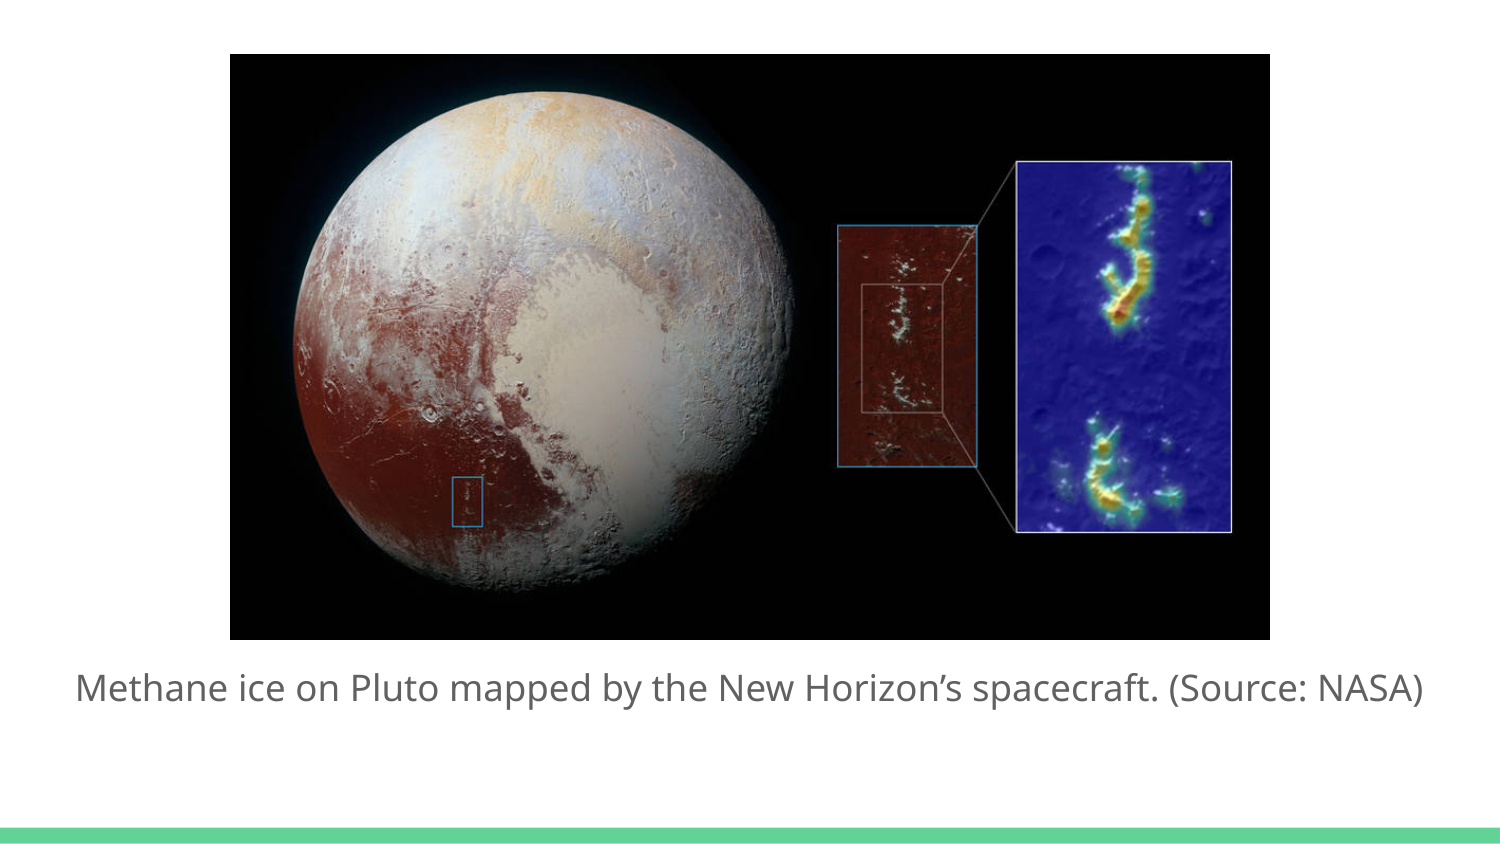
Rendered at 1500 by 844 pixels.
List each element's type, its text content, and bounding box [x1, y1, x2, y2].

picture [230, 54, 1270, 640]
list Methane ice on Pluto mapped by the New Horizon’s spacecraft. (Source: NASA) [51, 639, 1449, 734]
